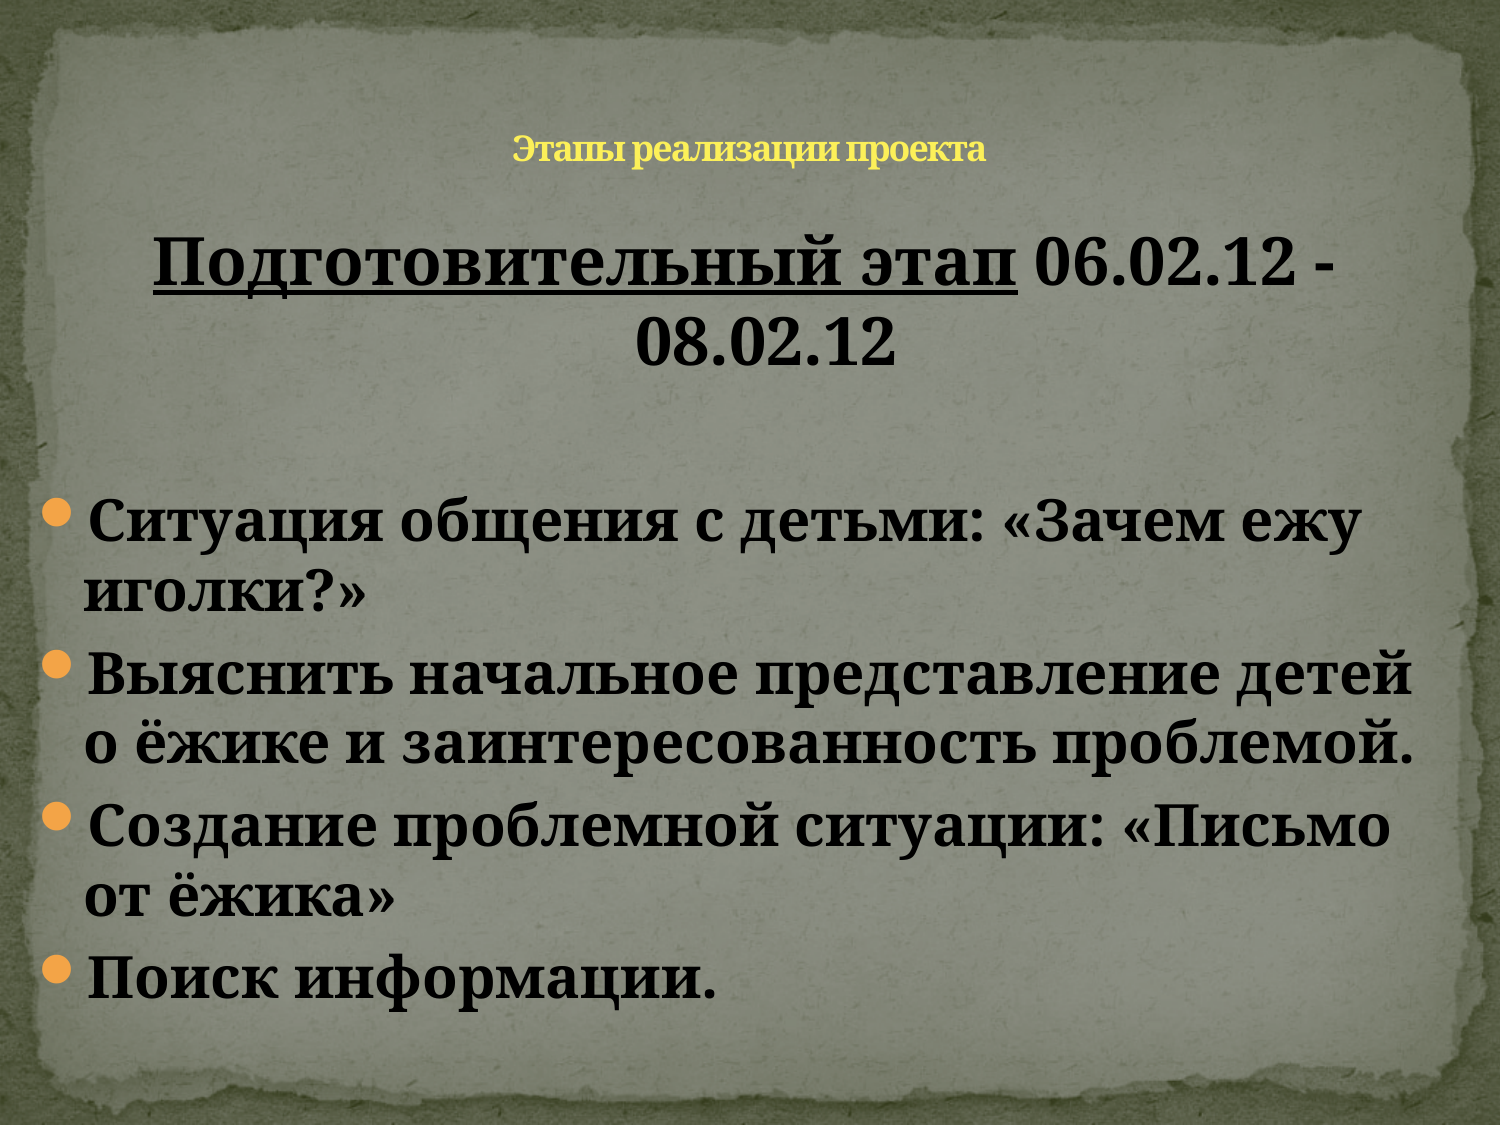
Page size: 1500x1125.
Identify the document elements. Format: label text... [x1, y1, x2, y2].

title Этапы реализации проекта [74, 35, 1425, 176]
list Подготовительный этап 06.02.12 - 08.02.12 Ситуация общения с детьми: «Зачем ежу иголки?» Выяснить начальное представление детей о ёжике и заинтересованность проблемой. Создание проблемной ситуации: «Письмо от ёжика» Поиск информации. [23, 210, 1465, 1000]
